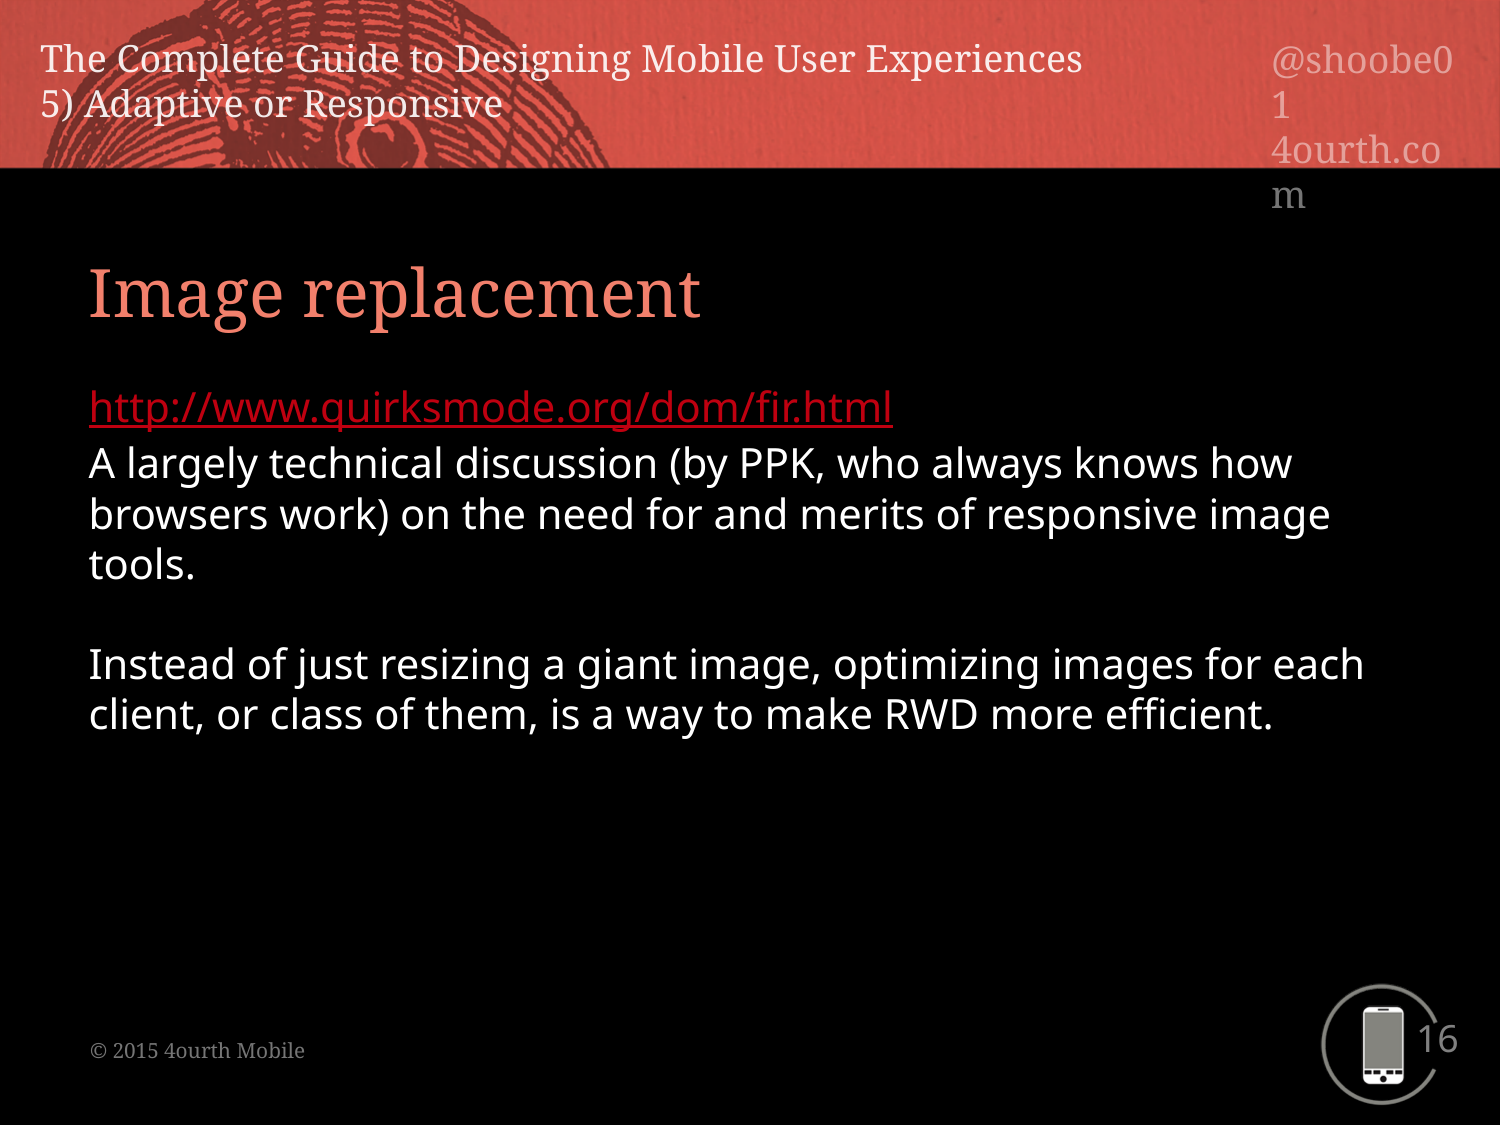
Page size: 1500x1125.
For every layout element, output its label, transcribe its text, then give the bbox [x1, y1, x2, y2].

picture [0, 0, 1500, 1125]
text_box Image replacement http://www.quirksmode.org/dom/fir.html A largely technical discussion (by PPK, who always knows how browsers work) on the need for and merits of responsive image tools. Instead of just resizing a giant image, optimizing images for each client, or class of them, is a way to make RWD more efficient. [73, 243, 1440, 745]
